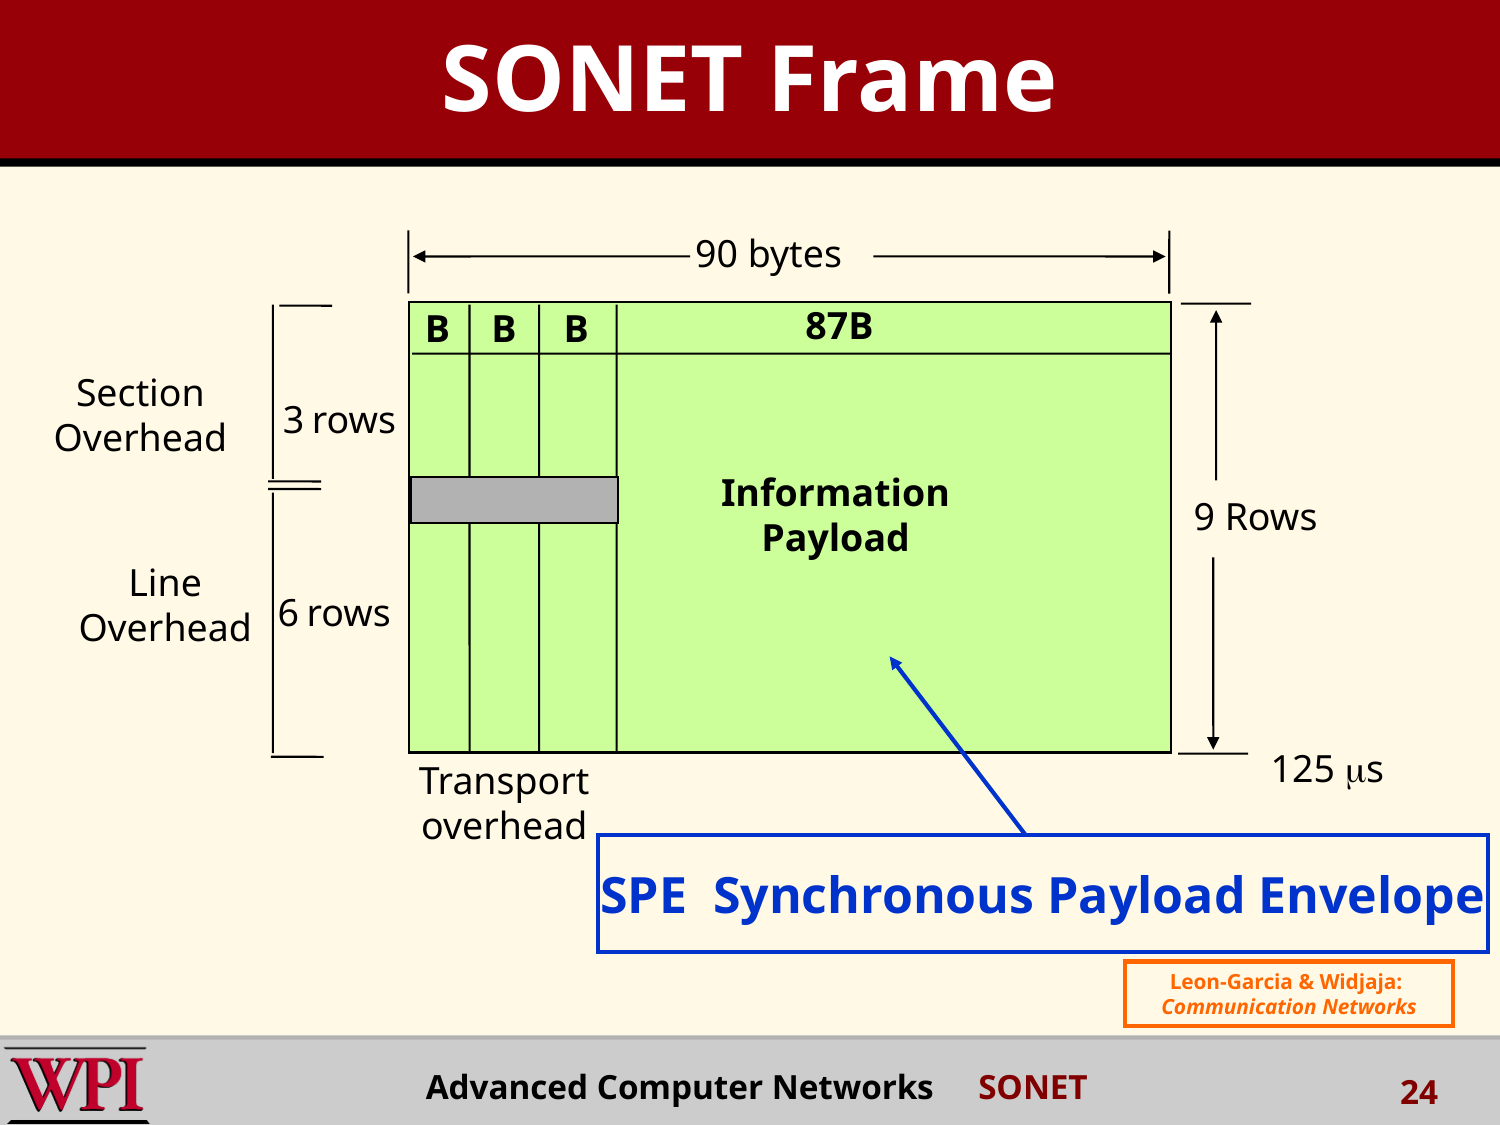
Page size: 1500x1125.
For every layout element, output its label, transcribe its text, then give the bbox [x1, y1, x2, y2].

text_box 6 rows [273, 581, 406, 642]
footer Advanced Computer Networks SONET [210, 1058, 1304, 1107]
text_box Leon-Garcia & Widjaja: Communication Networks [1124, 961, 1453, 1027]
text_box Section Overhead [38, 361, 243, 467]
text_box [409, 354, 469, 749]
text_box 9 Rows [1256, 485, 1333, 545]
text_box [1177, 303, 1252, 754]
text_box 3 rows [273, 389, 411, 449]
slide_number 24 [1344, 1063, 1495, 1102]
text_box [889, 656, 1027, 836]
text_box [410, 477, 619, 523]
text_box Information Payload [706, 461, 966, 566]
picture [0, 0, 1500, 158]
text_box B [548, 297, 604, 358]
text_box SONET Frame [29, 11, 1471, 137]
text_box Line Overhead [63, 551, 267, 657]
text_box [465, 301, 476, 353]
text_box SPE Synchronous Payload Envelope [597, 835, 1489, 953]
text_box [532, 301, 548, 353]
text_box [412, 250, 680, 263]
text_box B [476, 297, 532, 358]
picture [0, 167, 1500, 1035]
text_box 6 rows [267, 581, 272, 642]
text_box [540, 354, 616, 477]
text_box [470, 354, 539, 477]
text_box [604, 301, 790, 353]
text_box [873, 250, 1166, 263]
text_box 87B [790, 294, 889, 355]
text_box 3 rows [268, 389, 272, 449]
text_box [889, 301, 1172, 353]
text_box [617, 354, 1172, 753]
text_box 90 bytes [680, 222, 858, 283]
text_box B [409, 297, 465, 358]
picture [0, 1040, 1500, 1125]
text_box [470, 523, 539, 749]
text_box 125 s [1255, 738, 1400, 798]
text_box [540, 523, 616, 753]
text_box Transport overhead [403, 749, 605, 855]
